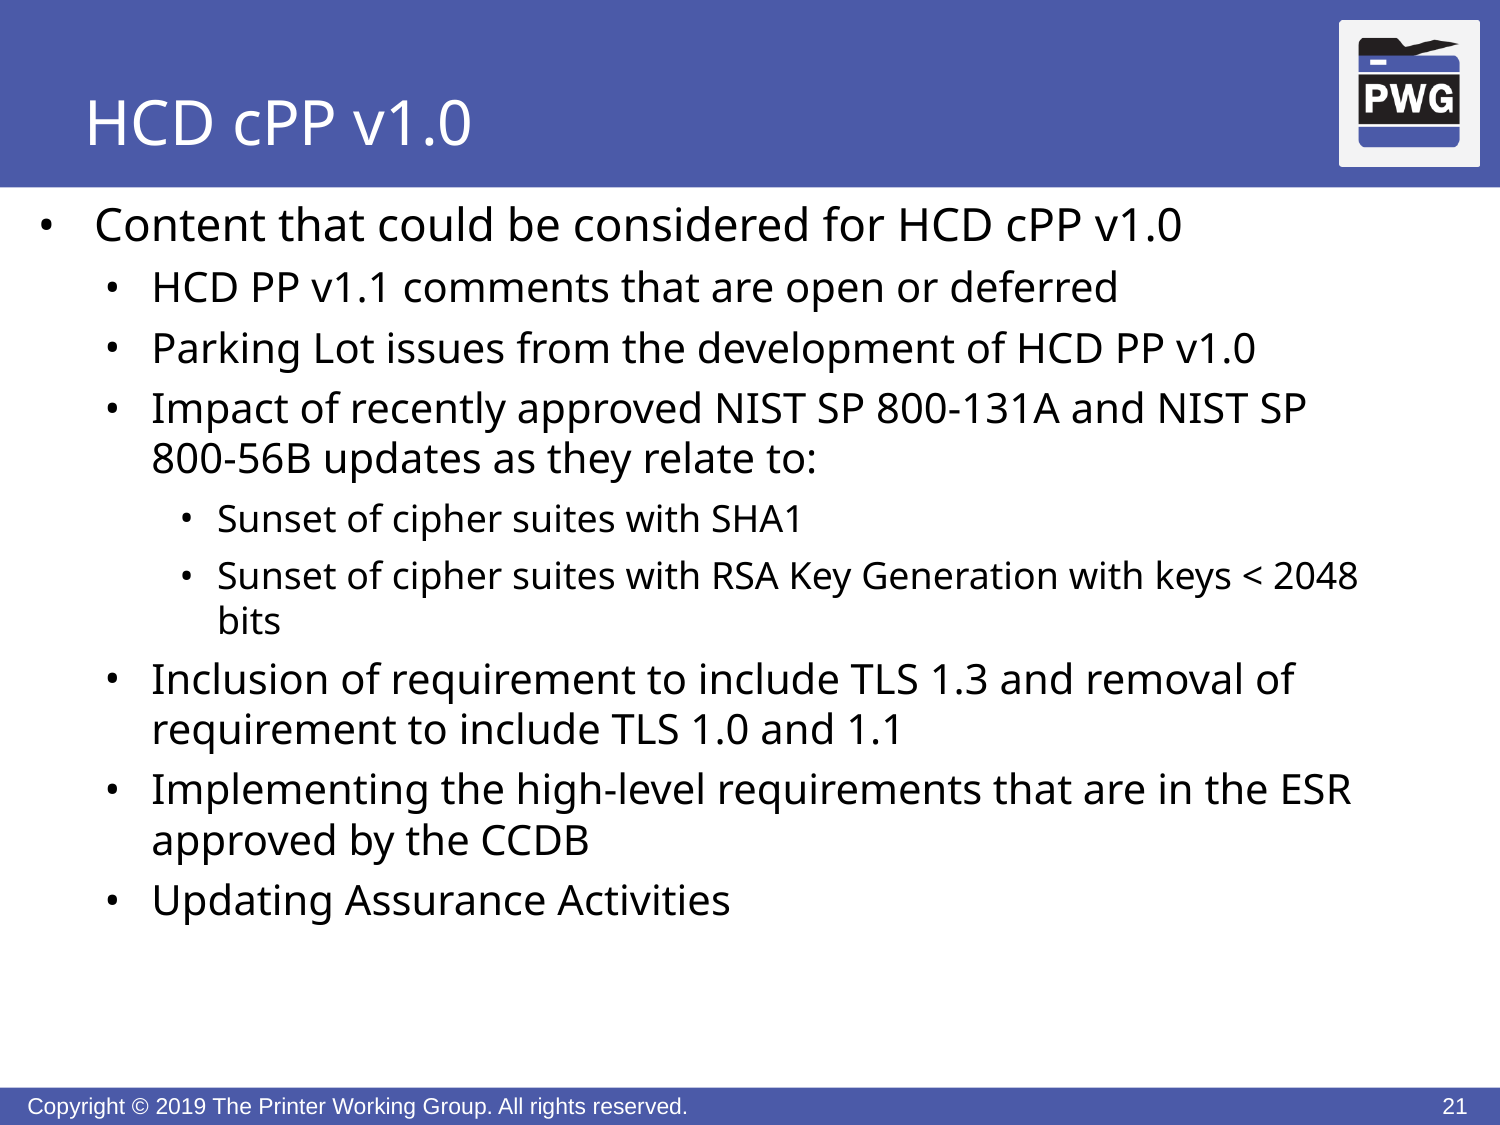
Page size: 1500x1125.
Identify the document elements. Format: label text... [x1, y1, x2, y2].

text_box [0, 1087, 1500, 1125]
text_box [0, 0, 1500, 188]
text_box 21 [1441, 1092, 1469, 1118]
picture [1339, 20, 1480, 167]
list Content that could be considered for HCD cPP v1.0 HCD PP v1.1 comments that are open or deferred Parking Lot issues from the development of HCD PP v1.0 Impact of recently approved NIST SP 800-131A and NIST SP 800-56B updates as they relate to: Sunset of cipher suites with SHA1 Sunset of cipher suites with RSA Key Generation with keys < 2048 bits Inclusion of requirement to include TLS 1.3 and removal of requirement to include TLS 1.0 and 1.1 Implementing the high-level requirements that are in the ESR approved by the CCDB Updating Assurance Activities [23, 187, 1395, 1046]
title HCD cPP v1.0 [69, 5, 1283, 167]
text_box Copyright © 2019 The Printer Working Group. All rights reserved. [20, 1092, 750, 1118]
